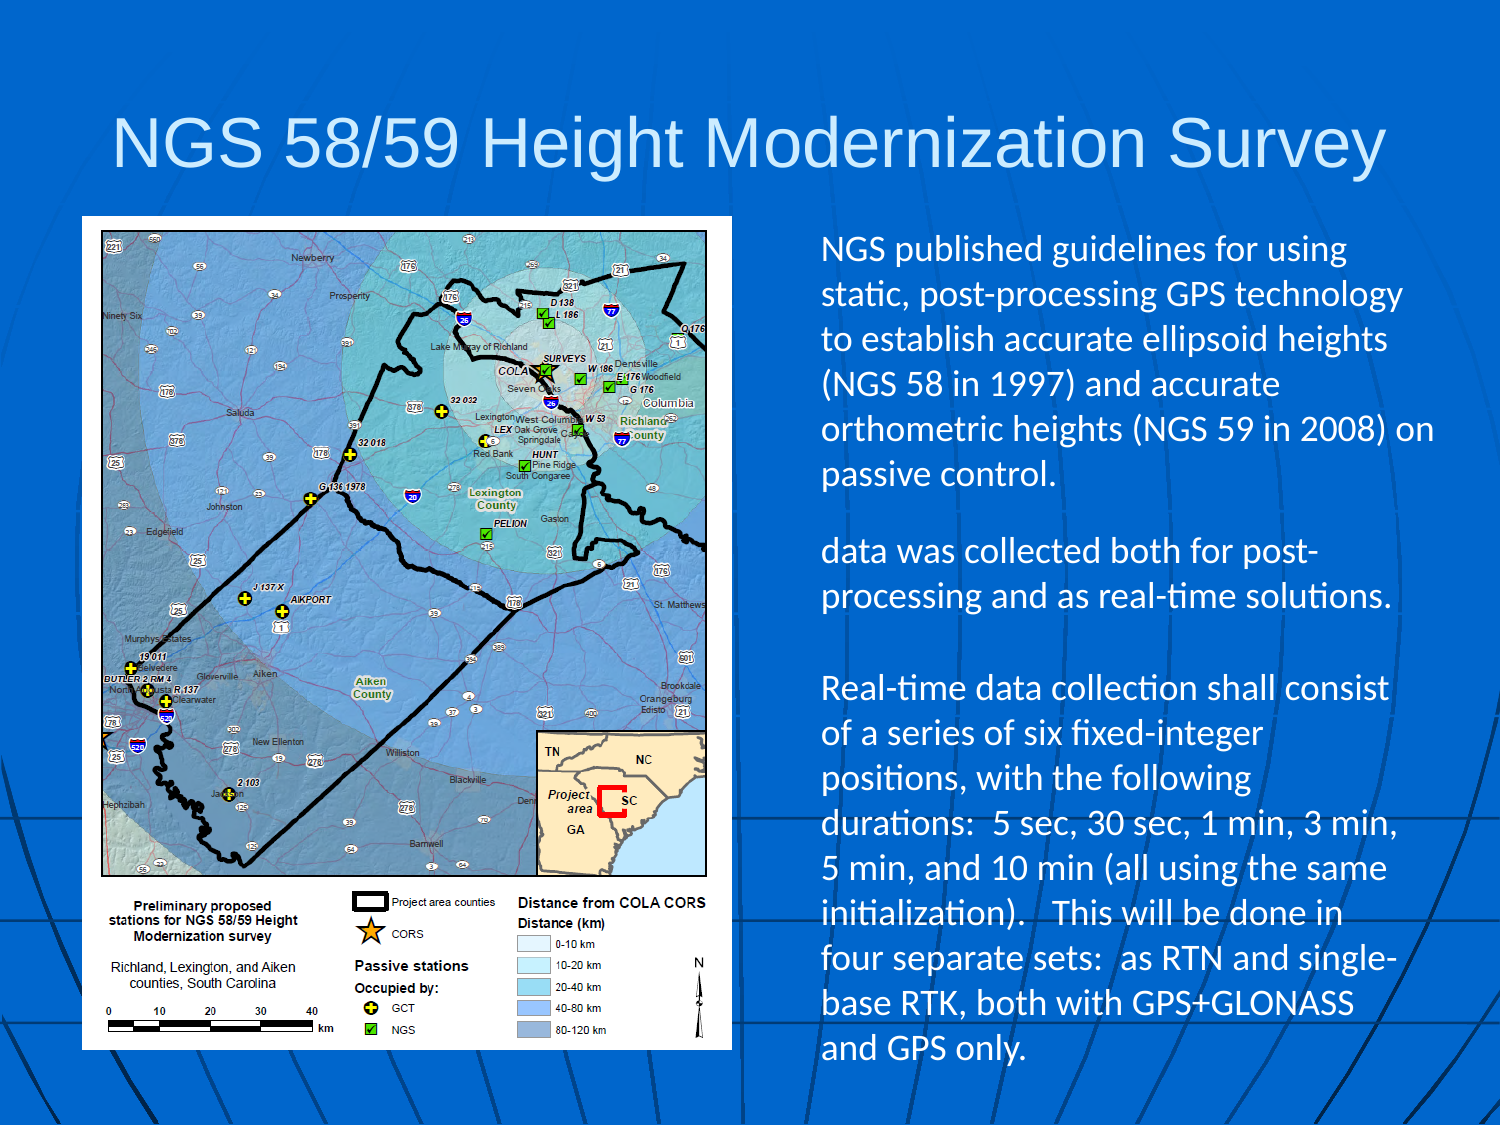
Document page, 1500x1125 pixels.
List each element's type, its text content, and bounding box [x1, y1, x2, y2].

title NGS 58/59 Height Modernization Survey [74, 45, 1426, 233]
text_box NGS published guidelines for using static, post-processing GPS technology to establish accurate ellipsoid heights (NGS 58 in 1997) and accurate orthometric heights (NGS 59 in 2008) on passive control. [805, 216, 1453, 502]
text_box Real-time data collection shall consist of a series of six fixed-integer positions, with the following durations: 5 sec, 30 sec, 1 min, 3 min, 5 min, and 10 min (all using the same initialization). This will be done in four separate sets: as RTN and single-base RTK, both with GPS+GLONASS and GPS only. [805, 655, 1430, 1076]
text_box data was collected both for post-processing and as real-time solutions. [805, 518, 1453, 624]
picture [81, 216, 733, 1050]
